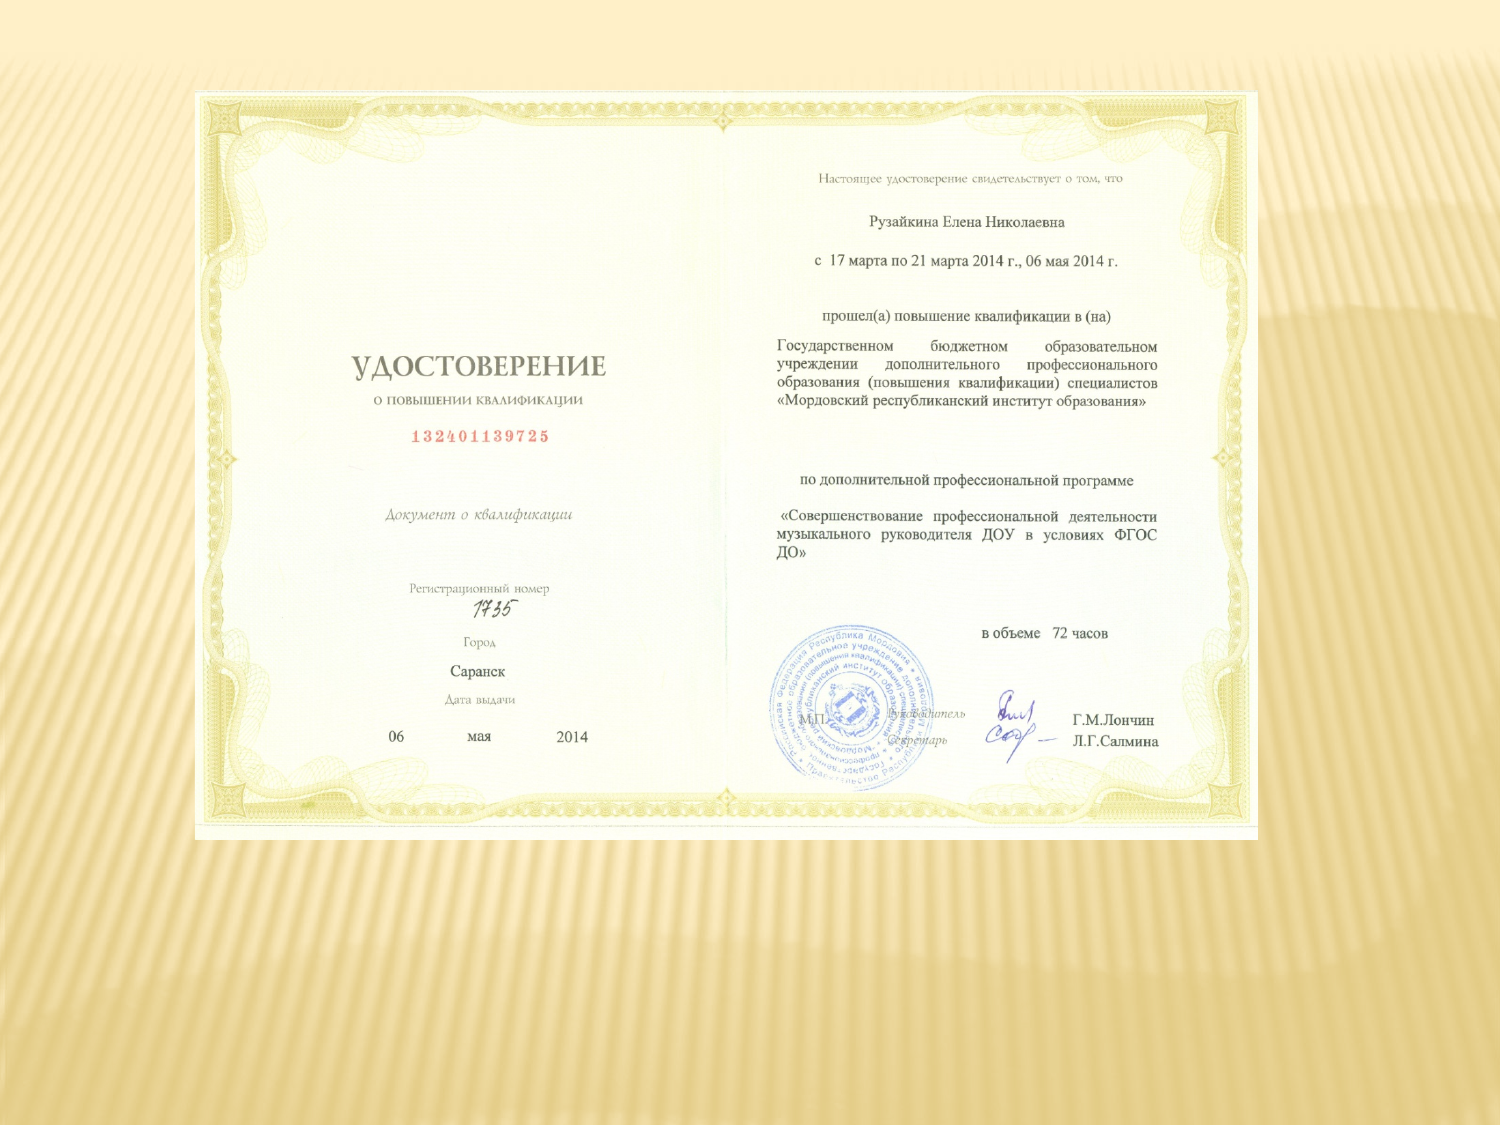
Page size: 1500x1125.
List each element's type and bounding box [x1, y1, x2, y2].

picture [194, 89, 1259, 841]
